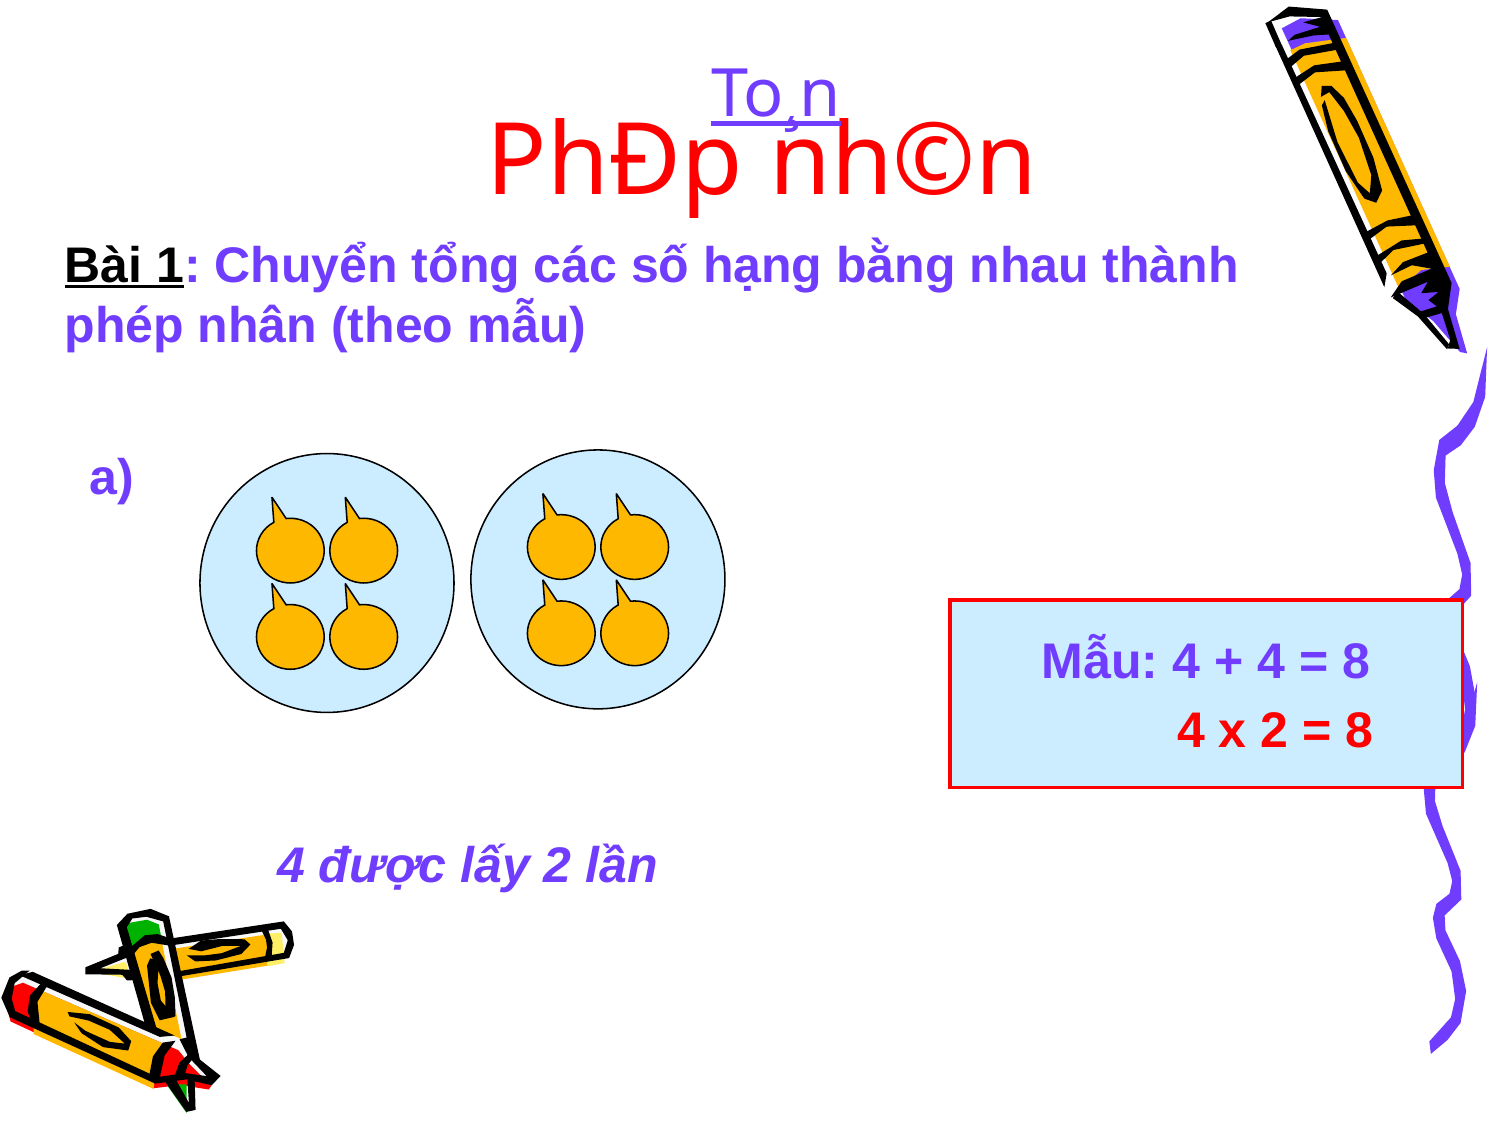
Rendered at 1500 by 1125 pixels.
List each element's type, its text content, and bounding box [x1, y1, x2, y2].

text_box 4 x 2 = 8 [1162, 689, 1438, 765]
text_box To¸n [696, 42, 856, 138]
text_box PhÐp nh©n [287, 87, 1238, 223]
text_box 4 được lấy 2 lần [262, 824, 788, 900]
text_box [199, 449, 726, 713]
text_box a) [75, 437, 175, 513]
text_box Bài 1: Chuyển tổng các số hạng bằng nhau thành phép nhân (theo mẫu) [49, 224, 1325, 360]
text_box Mẫu: 4 + 4 = 8 [949, 600, 1463, 788]
